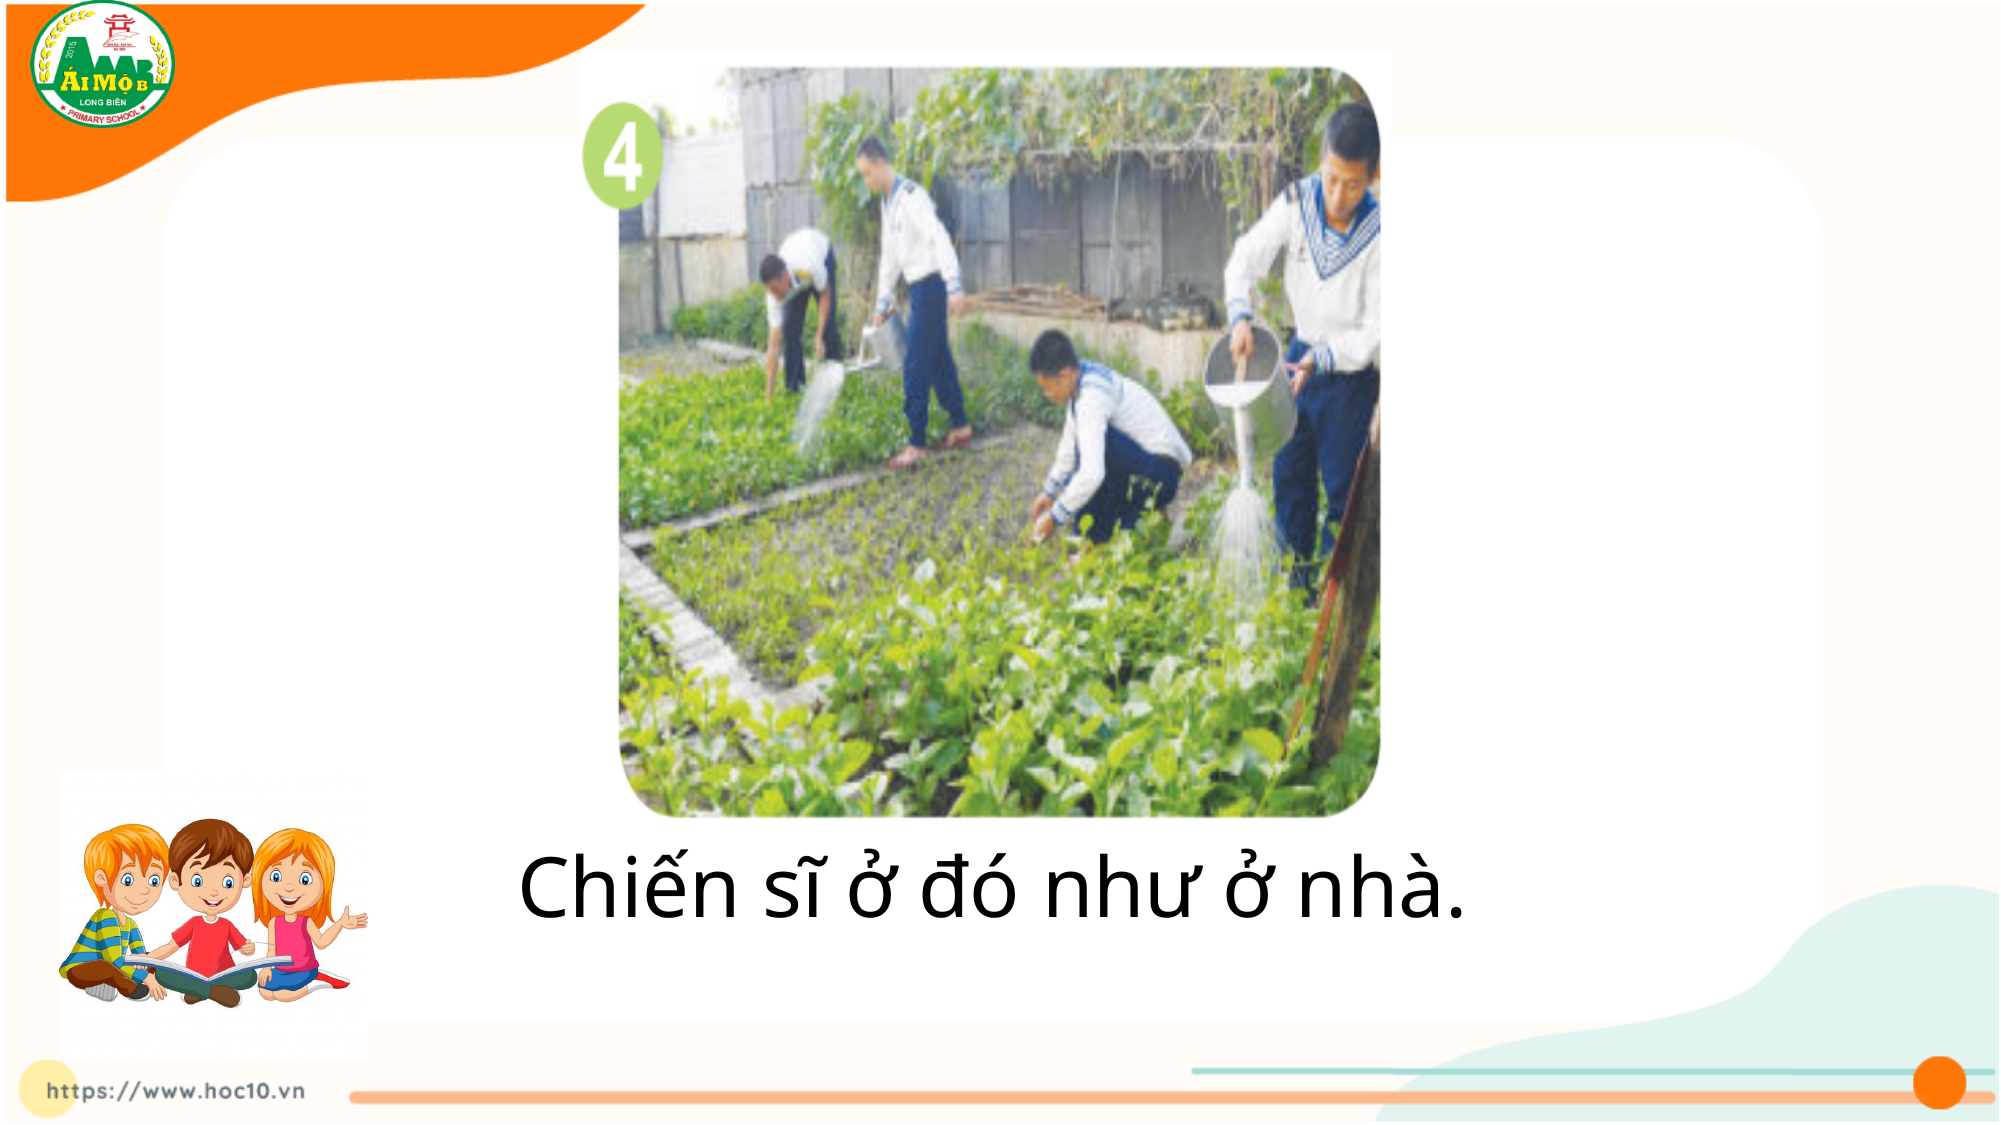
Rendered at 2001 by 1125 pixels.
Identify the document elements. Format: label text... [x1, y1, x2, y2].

picture [0, 0, 1999, 1122]
text_box Chiến sĩ ở đó như ở nhà. [502, 826, 2000, 941]
